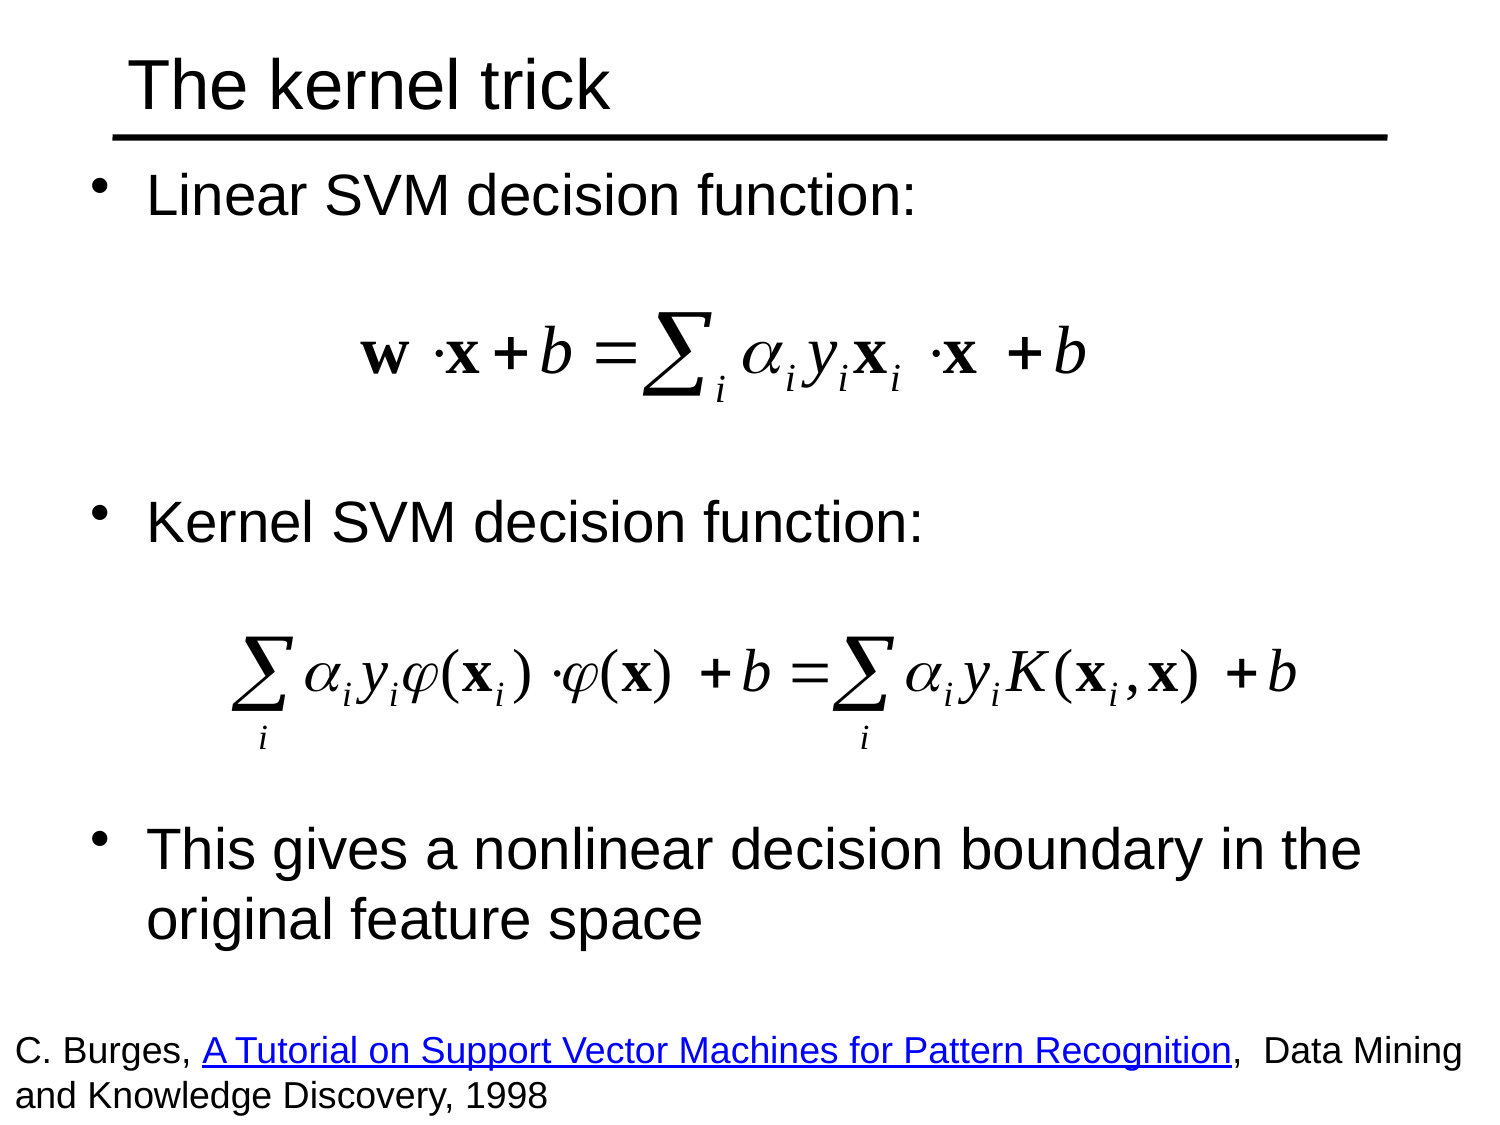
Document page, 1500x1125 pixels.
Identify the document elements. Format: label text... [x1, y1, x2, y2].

title The kernel trick [112, 12, 1388, 149]
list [222, 625, 1307, 763]
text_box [349, 299, 1101, 420]
list Linear SVM decision function: Kernel SVM decision function: This gives a nonlinear decision boundary in the original feature space [74, 149, 1426, 1013]
text_box C. Burges, A Tutorial on Support Vector Machines for Pattern Recognition, Data Mining and Knowledge Discovery, 1998 [0, 1018, 1500, 1124]
